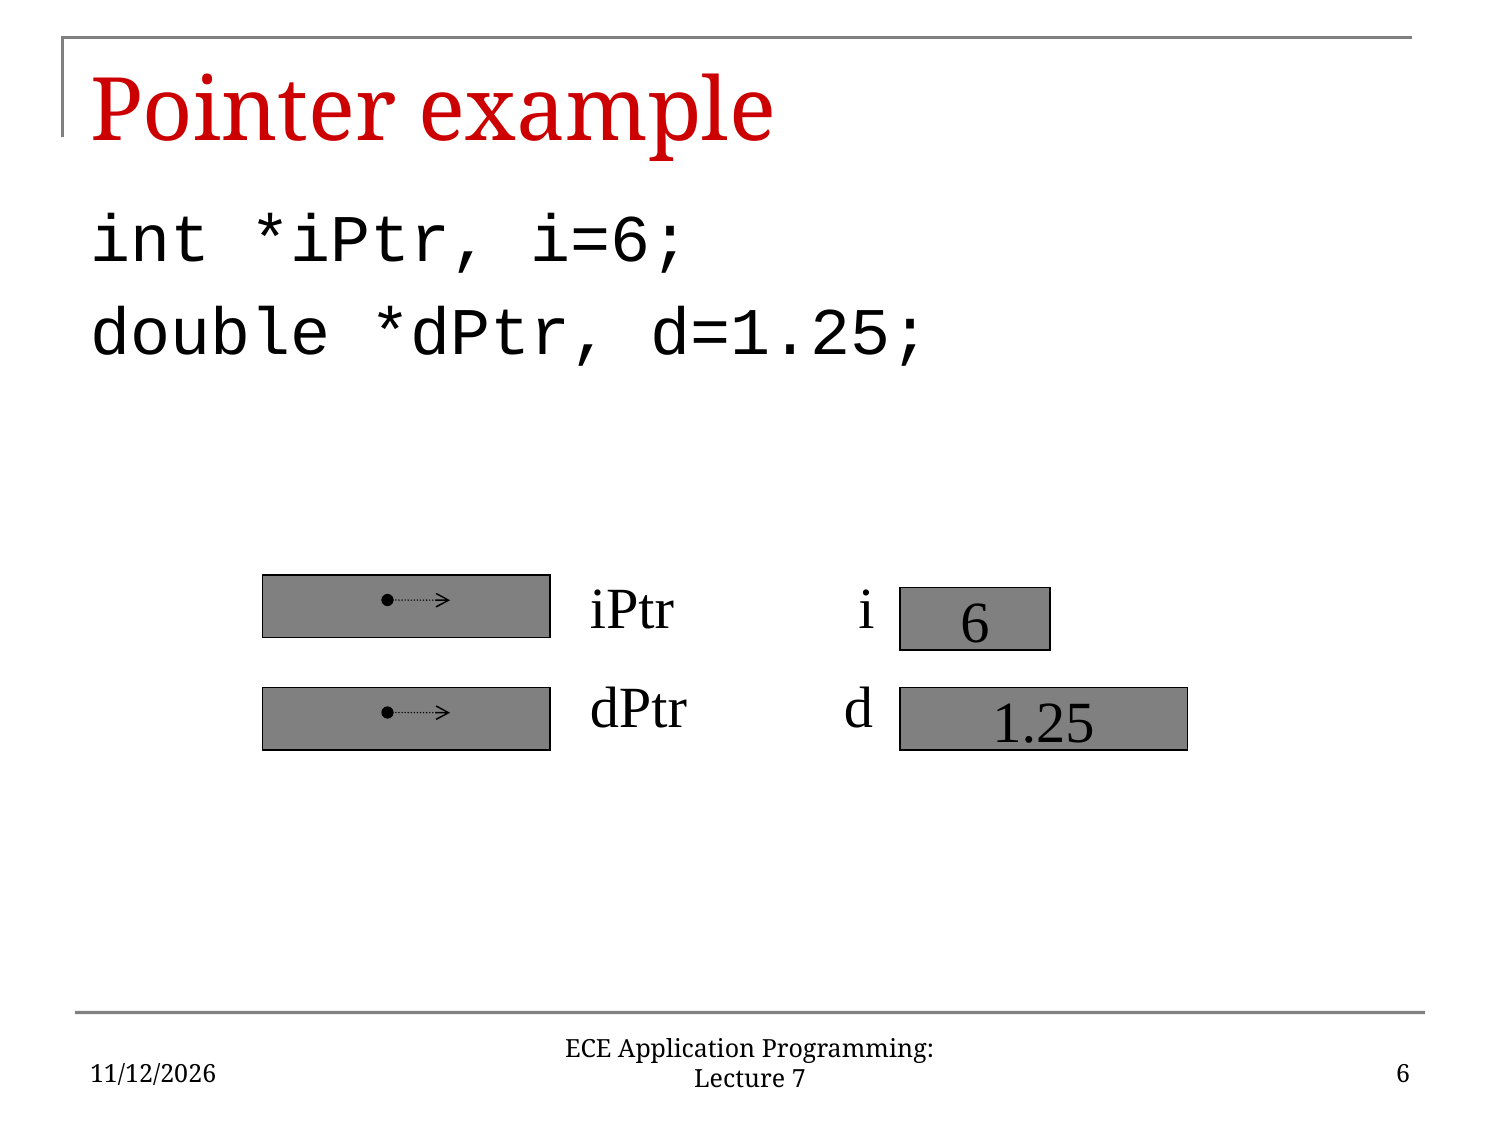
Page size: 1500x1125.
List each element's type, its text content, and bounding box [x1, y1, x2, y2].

text_box [262, 687, 550, 750]
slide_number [74, 1023, 426, 1100]
text_box i d [799, 562, 963, 747]
list int *iPtr, i=6; double *dPtr, d=1.25; [75, 187, 1425, 488]
text_box iPtr dPtr [574, 562, 738, 747]
text_box 1.25 [899, 687, 1188, 750]
title Pointer example [75, 45, 1425, 163]
slide_number 6 [1074, 1023, 1426, 1100]
text_box [262, 574, 550, 638]
footer ECE Application Programming: Lecture 7 [512, 1024, 988, 1101]
text_box 6 [963, 587, 1050, 650]
